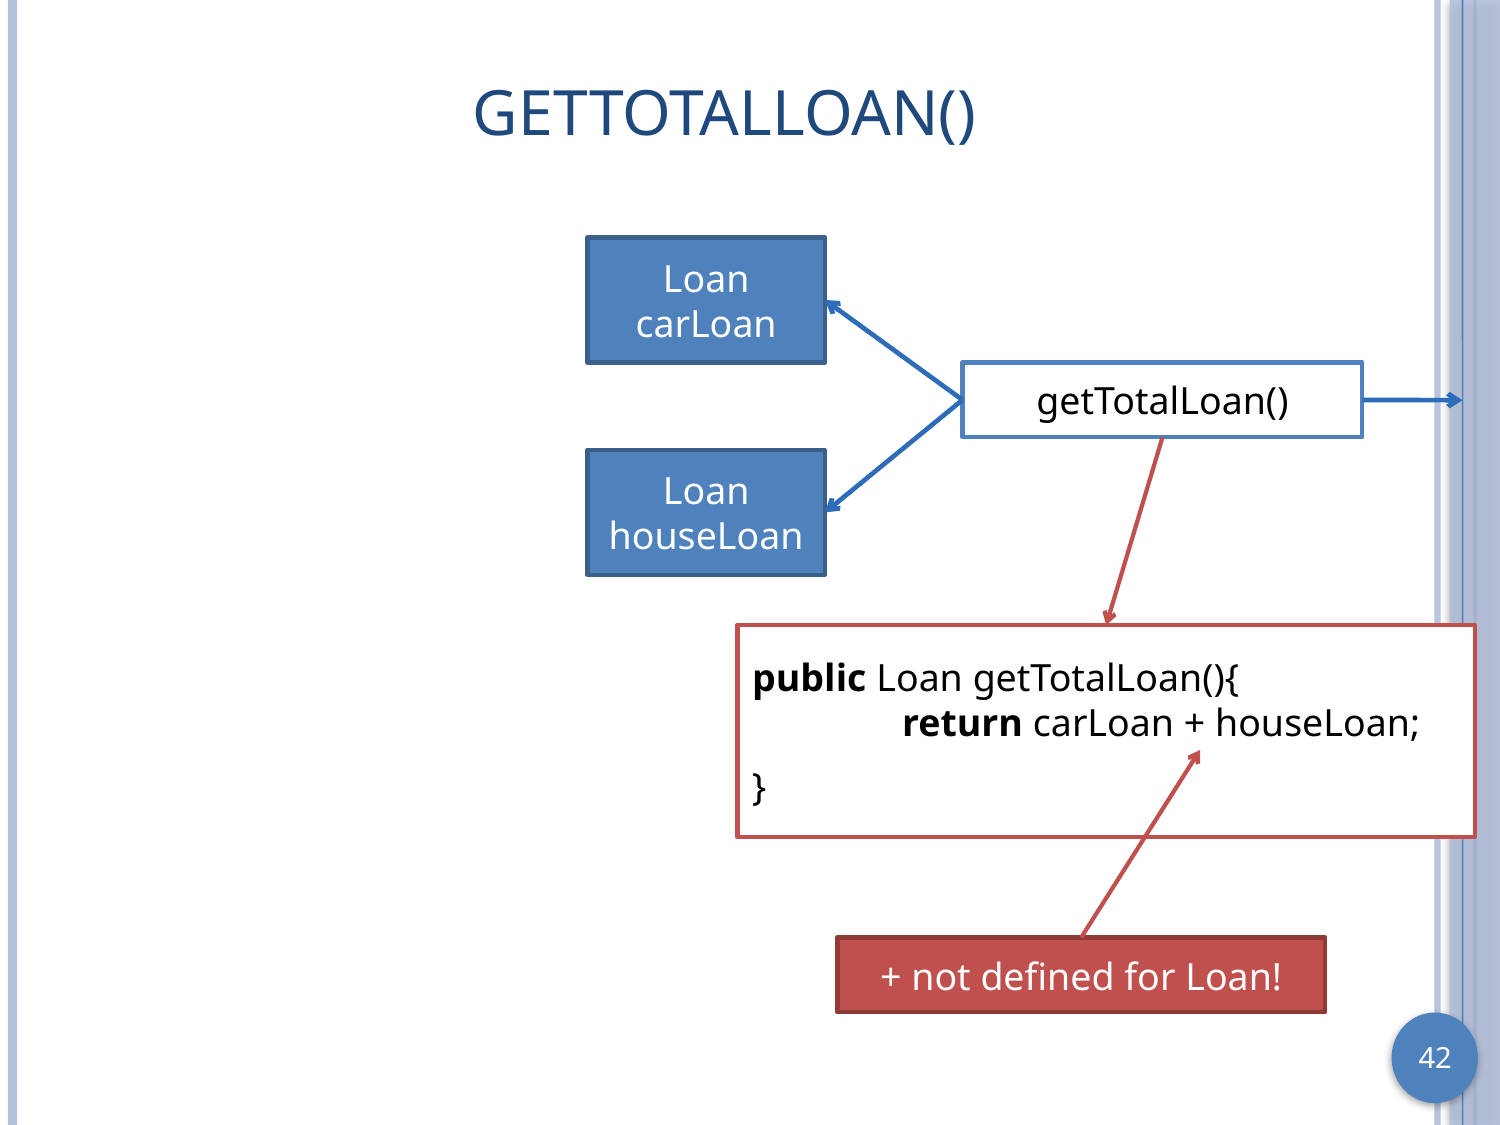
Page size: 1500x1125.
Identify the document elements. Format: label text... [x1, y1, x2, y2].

text_box + not defined for Loan! [835, 935, 1327, 1014]
title getTotalLoan() [75, 45, 1375, 175]
text_box Loan houseLoan [585, 448, 827, 577]
text_box public Loan getTotalLoan(){ return carLoan + houseLoan; } [735, 623, 1477, 839]
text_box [1040, 502, 1229, 560]
text_box getTotalLoan() [969, 360, 1364, 439]
text_box Loan carLoan [585, 235, 827, 365]
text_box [1046, 783, 1235, 904]
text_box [824, 399, 963, 513]
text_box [824, 299, 963, 397]
